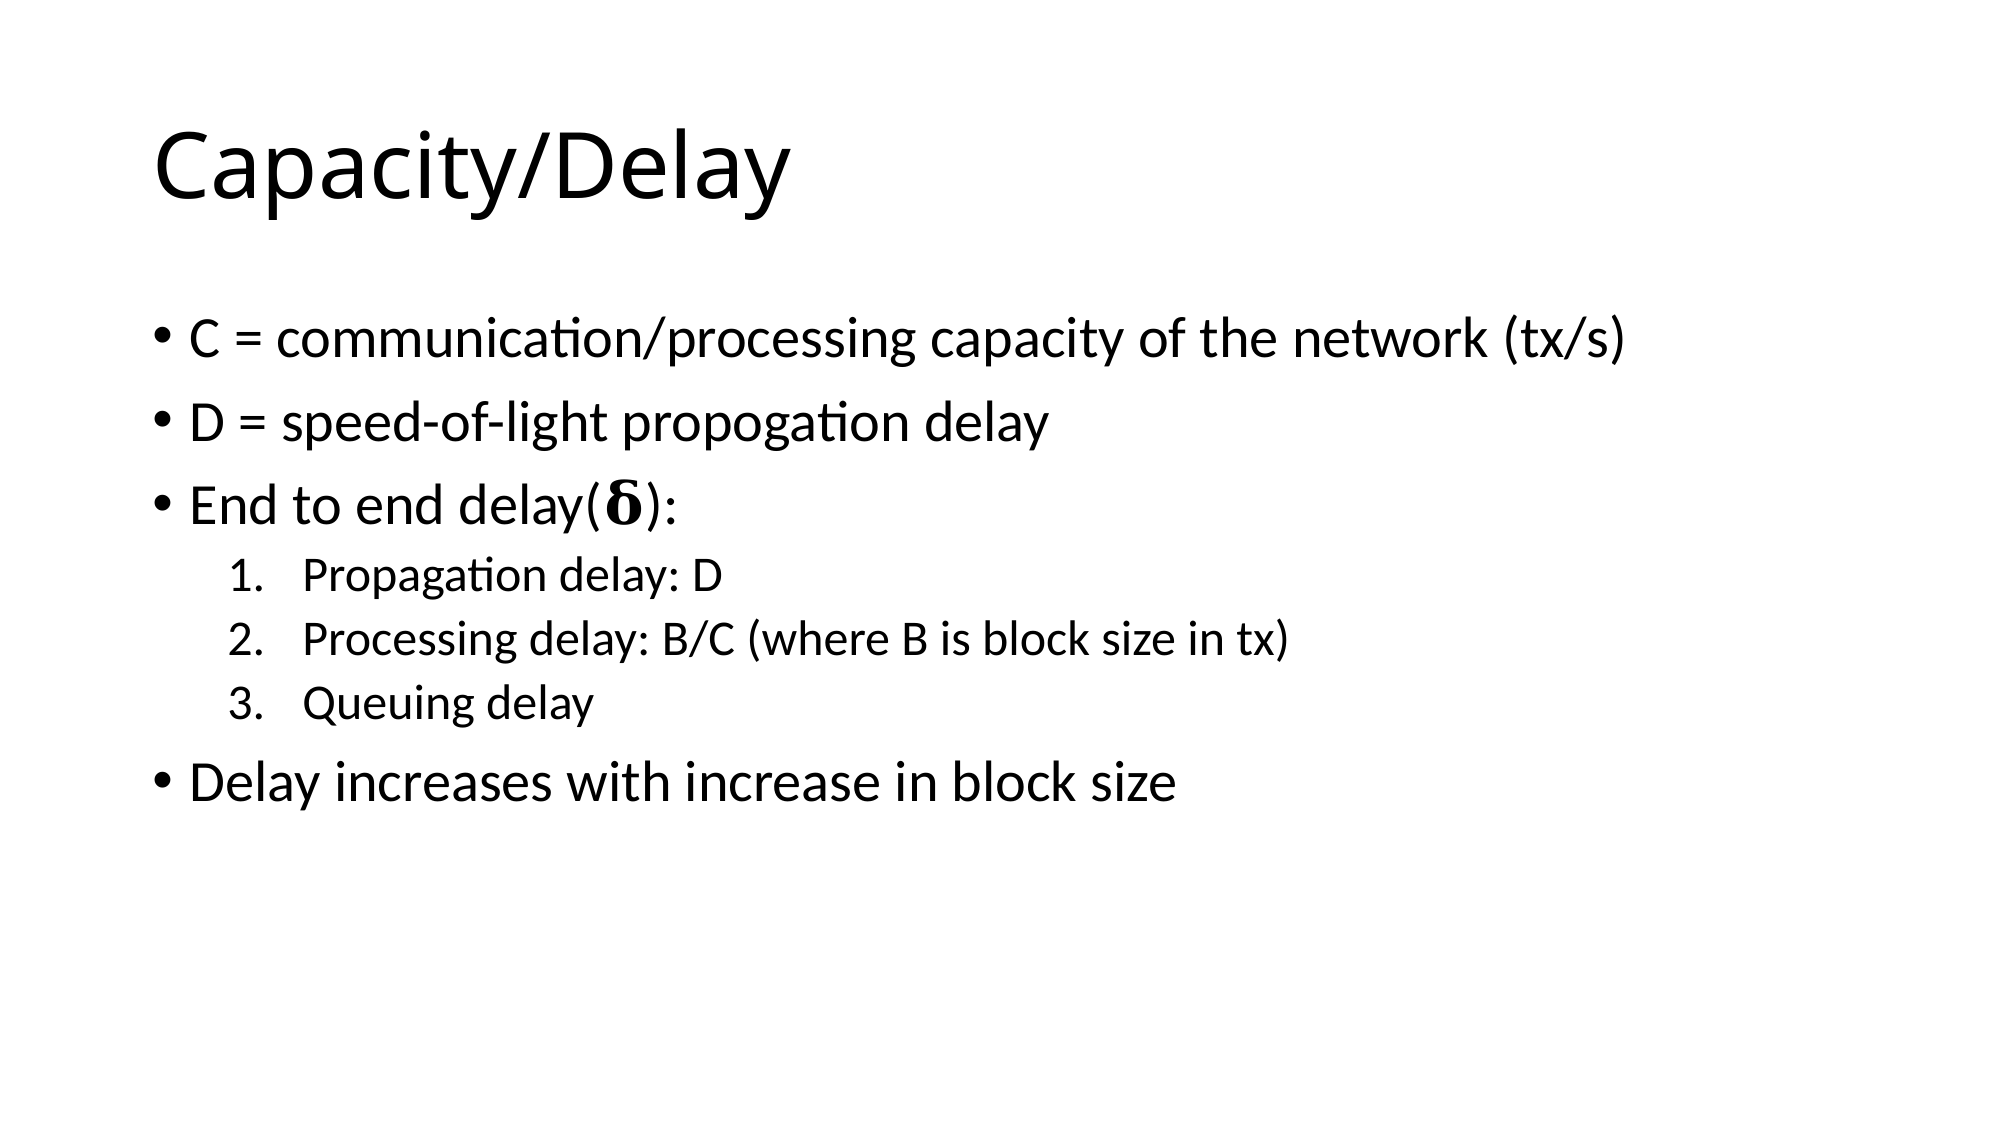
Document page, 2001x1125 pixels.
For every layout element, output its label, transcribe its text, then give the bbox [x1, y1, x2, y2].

title Capacity/Delay [137, 59, 1863, 278]
list C = communication/processing capacity of the network (tx/s) D = speed-of-light propogation delay End to end delay(𝛅): Propagation delay: D Processing delay: B/C (where B is block size in tx) Queuing delay Delay increases with increase in block size [137, 299, 1863, 1014]
